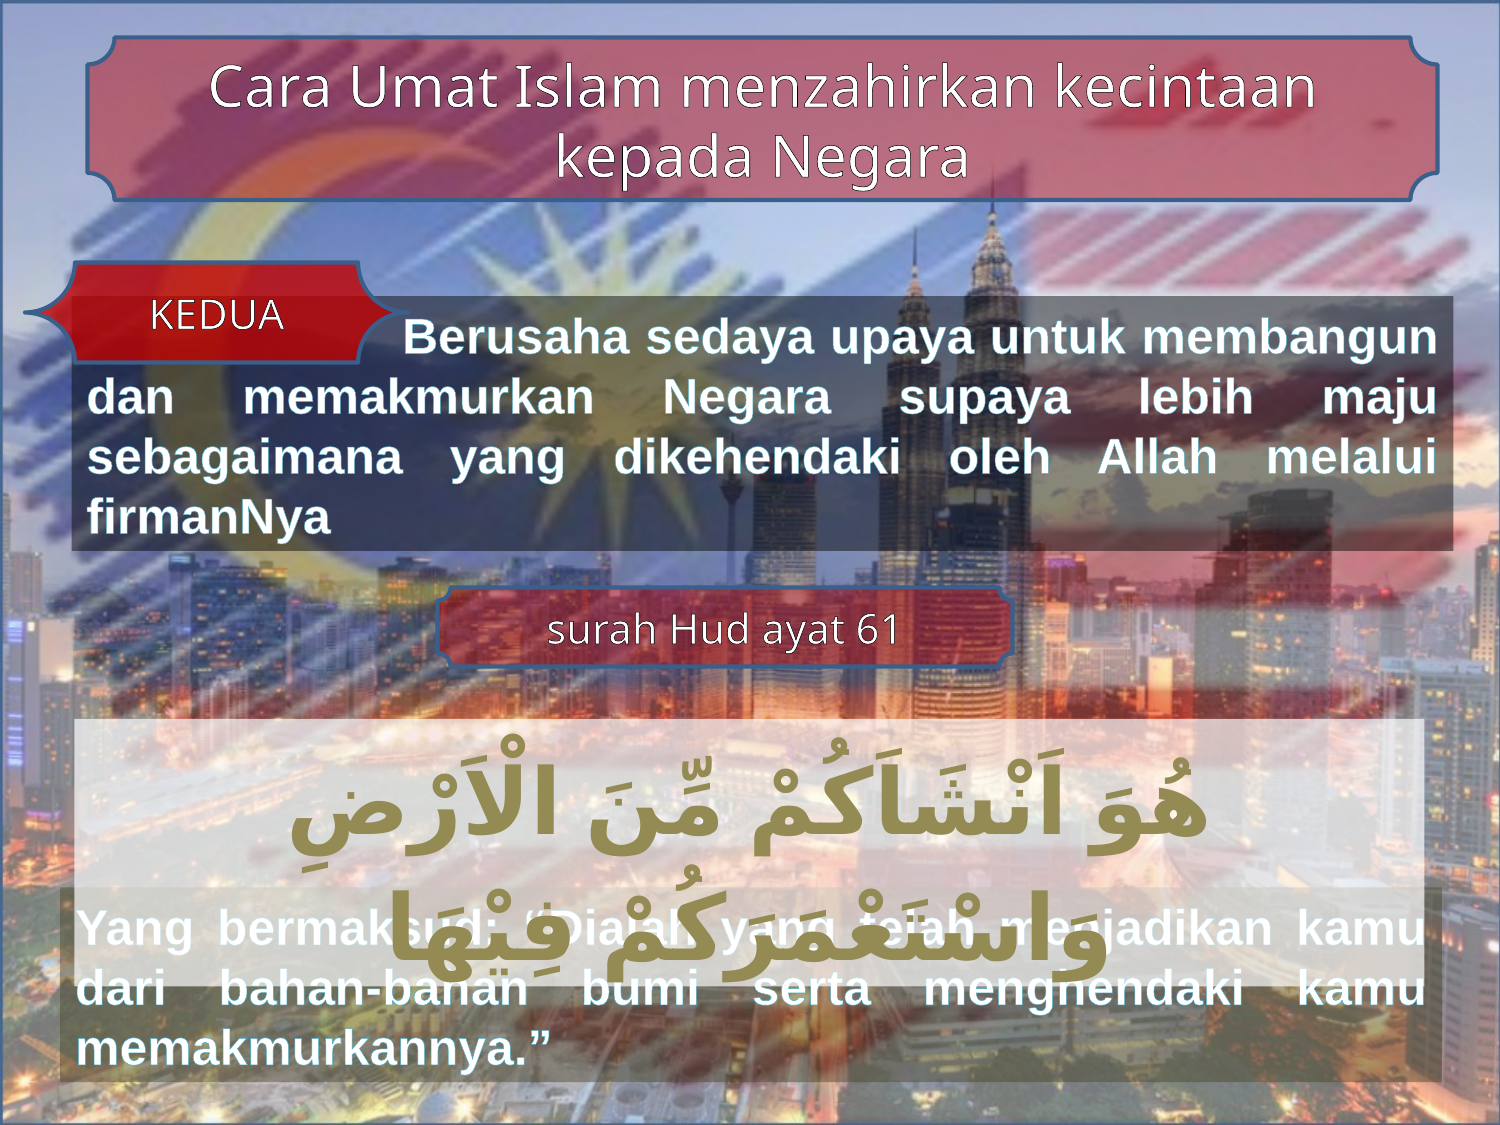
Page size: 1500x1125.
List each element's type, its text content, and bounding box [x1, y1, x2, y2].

text_box هُوَ اَنْشَاَكُمْ مِّنَ الْاَرْضِ وَاسْتَعْمَرَكُمْ فِيْهَا [74, 718, 1425, 987]
picture [0, 0, 1500, 1125]
text_box Cara Umat Islam menzahirkan kecintaan kepada Negara [85, 35, 1440, 203]
text_box surah Hud ayat 61 [435, 585, 1015, 669]
text_box Berusaha sedaya upaya untuk membangun dan memakmurkan Negara supaya lebih maju sebagaimana yang dikehendaki oleh Allah melalui firmanNya [71, 296, 1454, 551]
text_box Yang bermaksud: “Dialah yang telah menjadikan kamu dari bahan-bahan bumi serta menghendaki kamu memakmurkannya.” [60, 887, 1442, 1083]
text_box KEDUA [22, 260, 410, 365]
